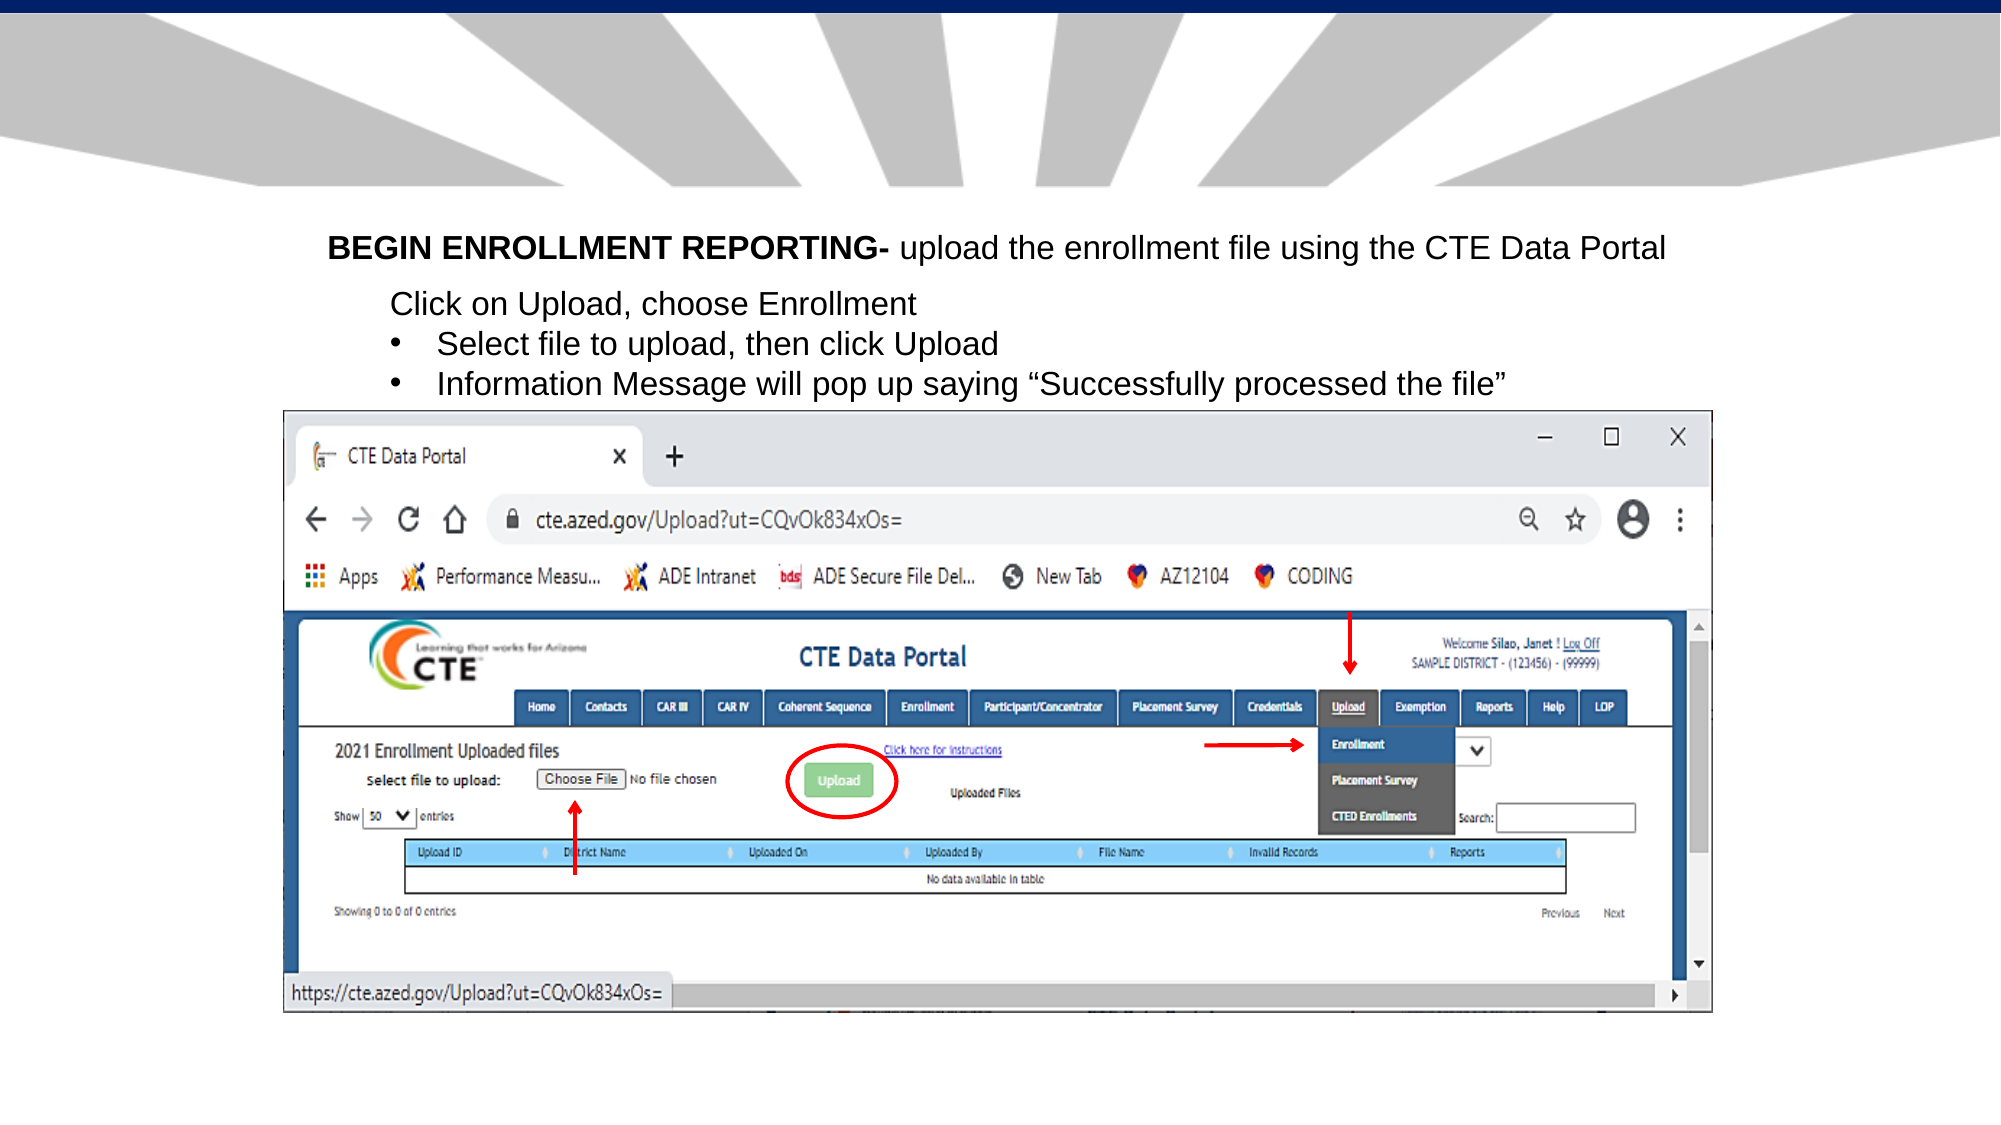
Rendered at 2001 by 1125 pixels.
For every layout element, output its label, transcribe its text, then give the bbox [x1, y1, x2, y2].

text_box Click on Upload, choose Enrollment Select file to upload, then click Upload Information Message will pop up saying “Successfully processed the file” [224, 274, 1650, 410]
picture [0, 12, 2000, 188]
text_box BEGIN ENROLLMENT REPORTING- upload the enrollment file using the CTE Data Portal [312, 219, 1688, 314]
picture [283, 410, 1713, 1013]
